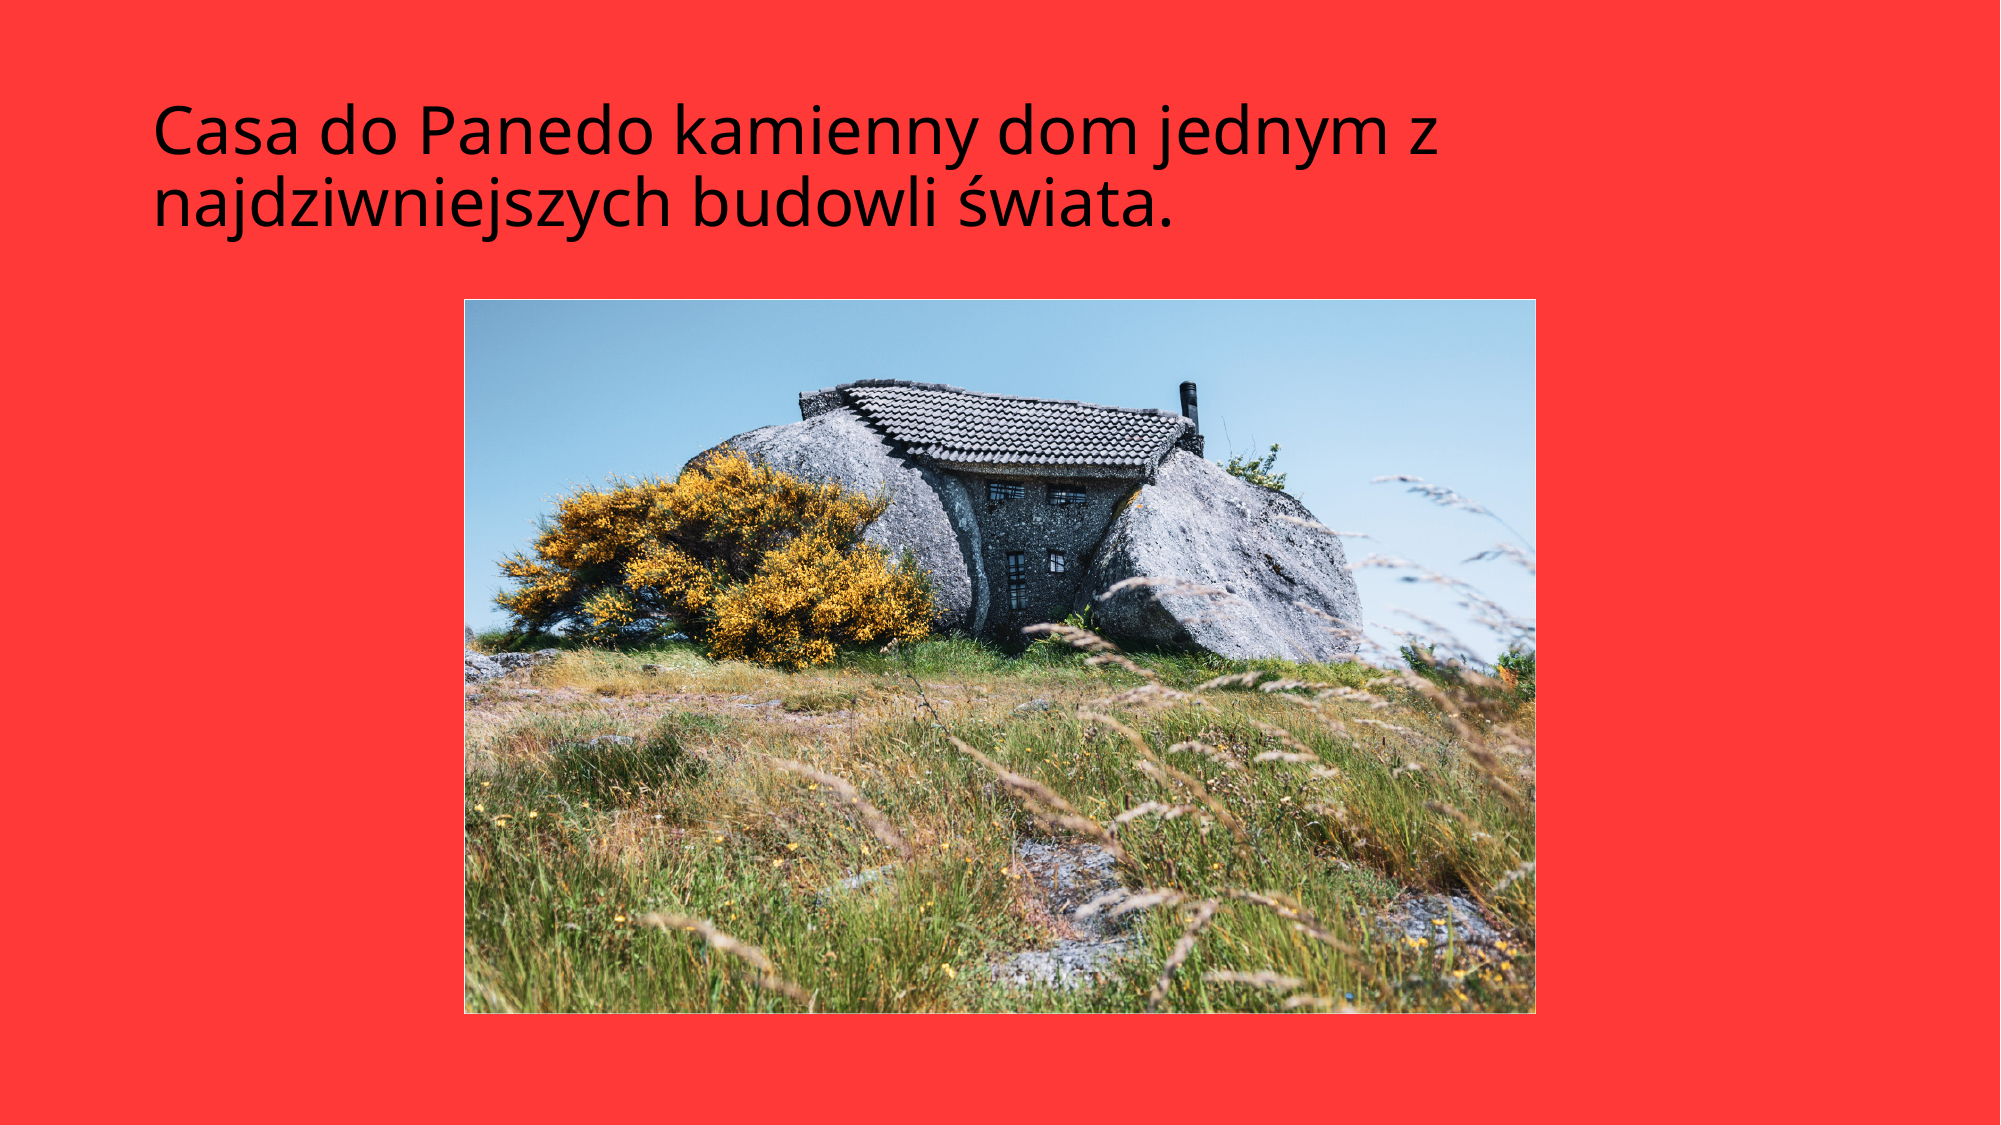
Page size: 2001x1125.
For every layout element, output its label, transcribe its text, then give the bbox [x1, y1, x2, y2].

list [464, 299, 1536, 1014]
title Casa do Panedo kamienny dom jednym z najdziwniejszych budowli świata. [137, 59, 1863, 278]
